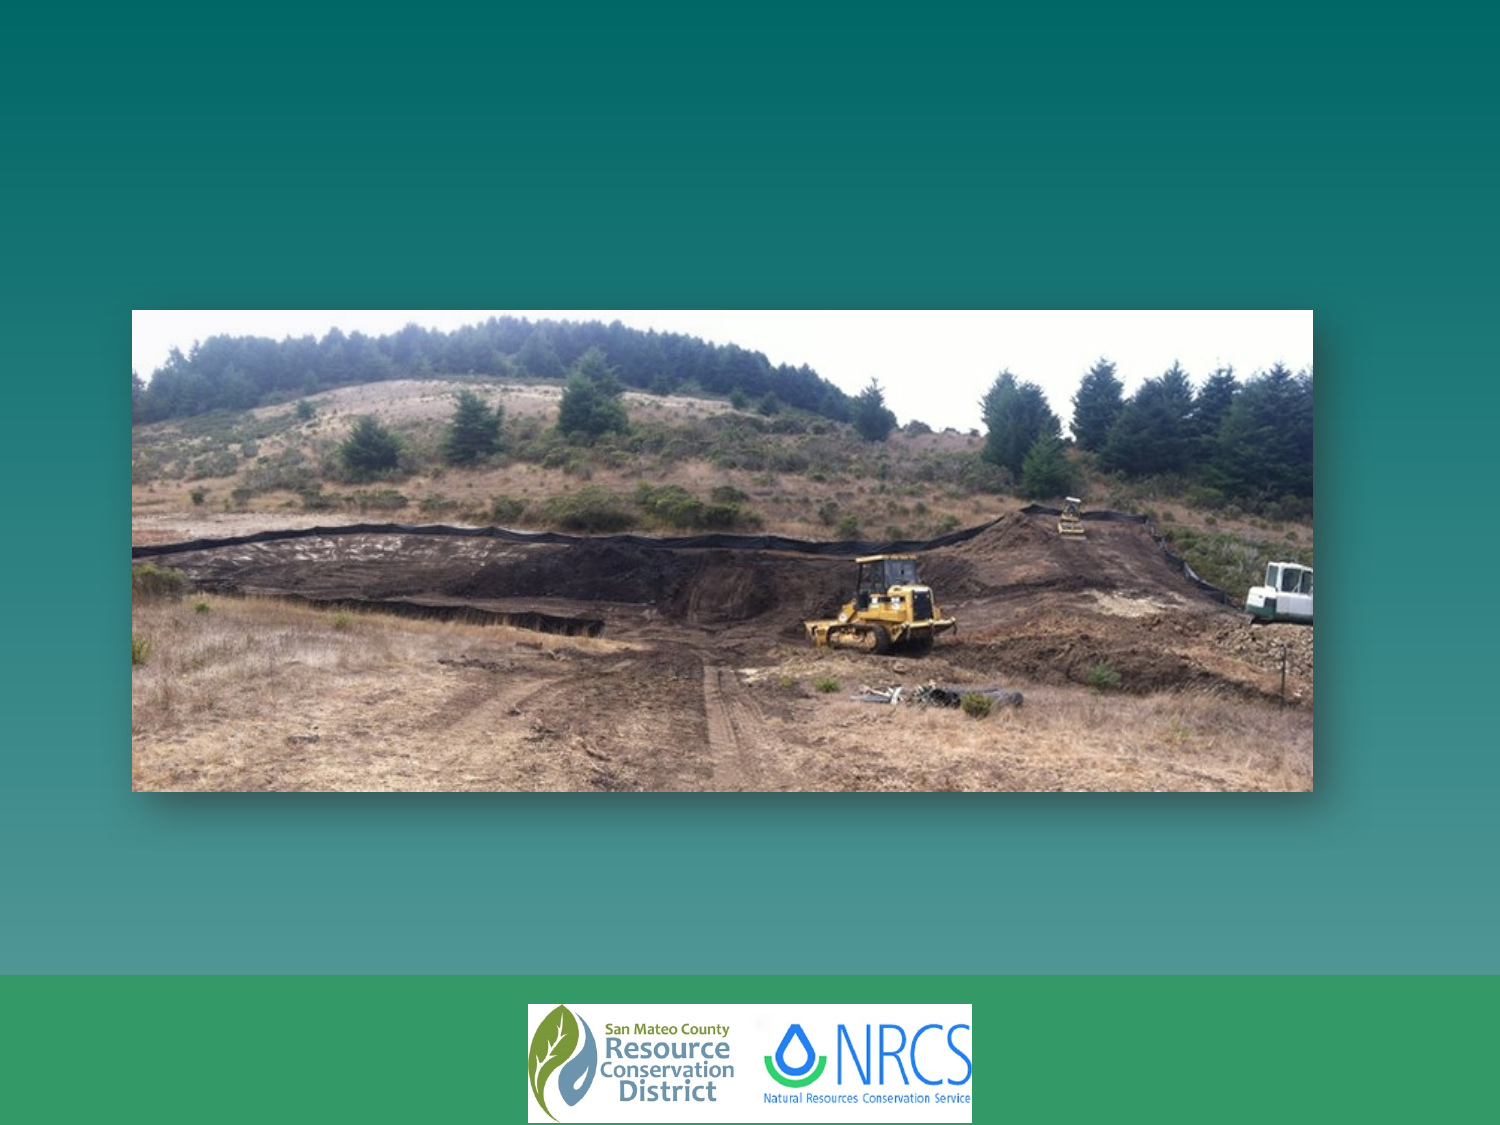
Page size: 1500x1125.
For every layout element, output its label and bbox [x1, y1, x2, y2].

picture [131, 310, 1313, 792]
picture [528, 1004, 972, 1123]
